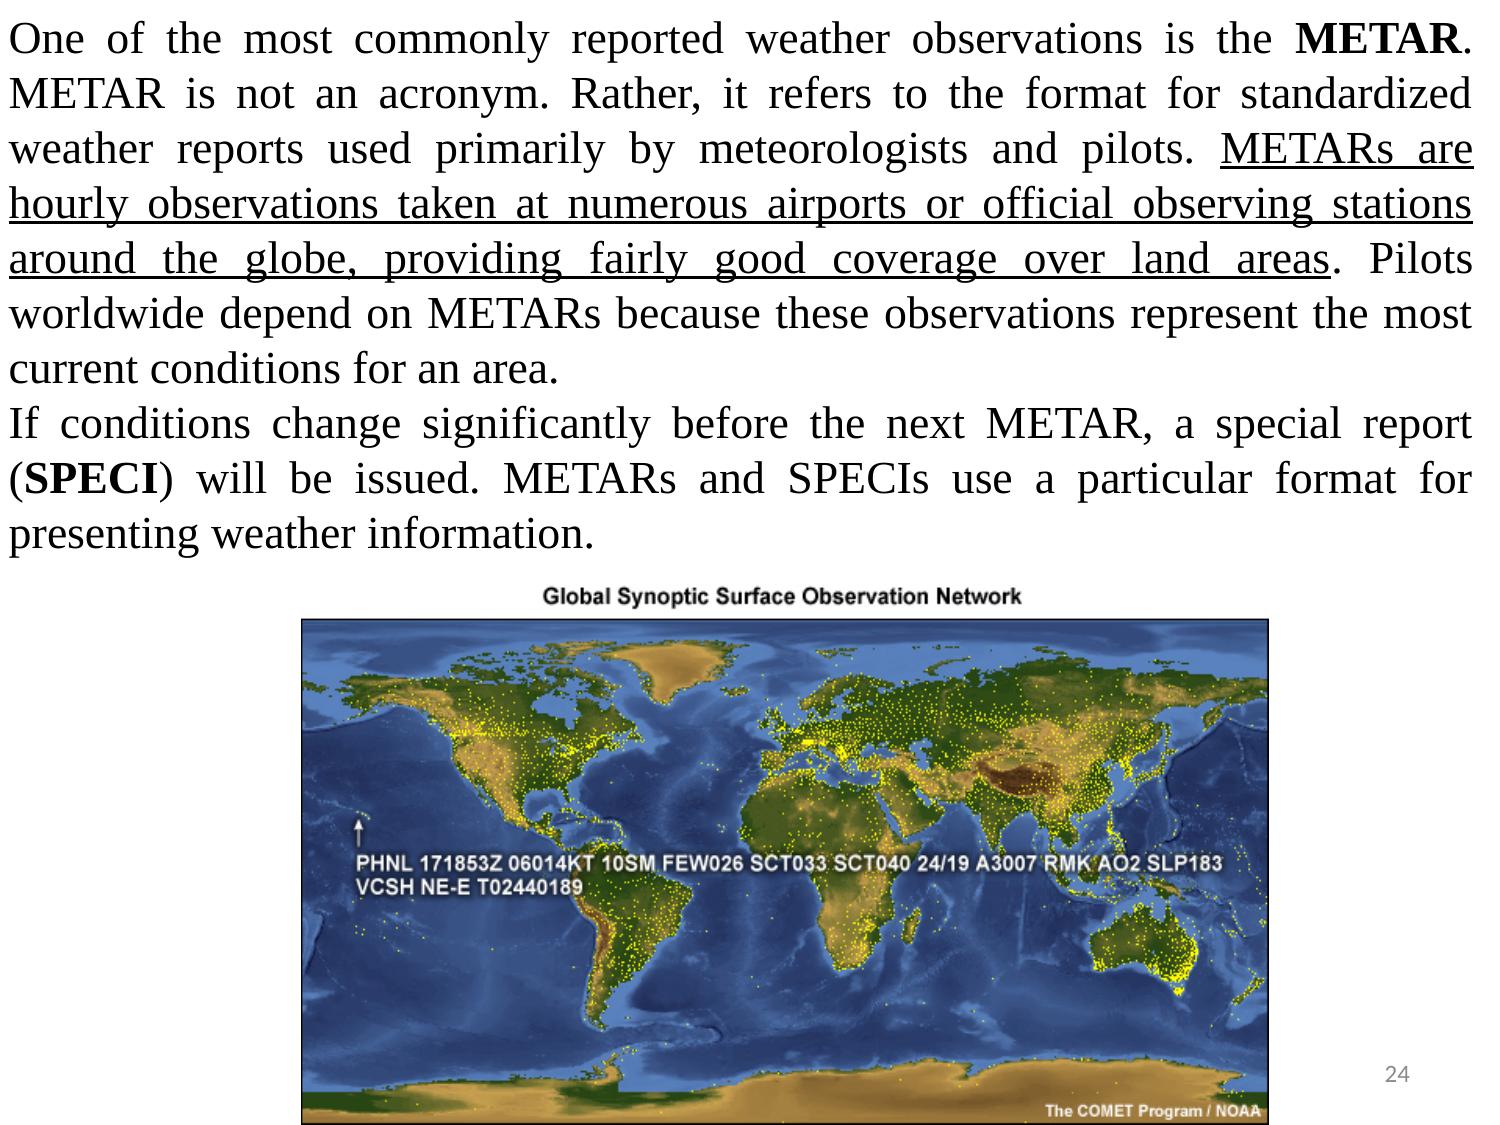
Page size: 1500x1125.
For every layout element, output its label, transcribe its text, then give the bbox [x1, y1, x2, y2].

picture [300, 570, 1269, 1125]
text_box One of the most commonly reported weather observations is the METAR. METAR is not an acronym. Rather, it refers to the format for standardized weather reports used primarily by meteorologists and pilots. METARs are hourly observations taken at numerous airports or official observing stations around the globe, providing fairly good coverage over land areas. Pilots worldwide depend on METARs because these observations represent the most current conditions for an area. If conditions change significantly before the next METAR, a special report (SPECI) will be issued. METARs and SPECIs use a particular format for presenting weather information. [0, 0, 1489, 565]
slide_number 24 [1274, 1042, 1425, 1103]
